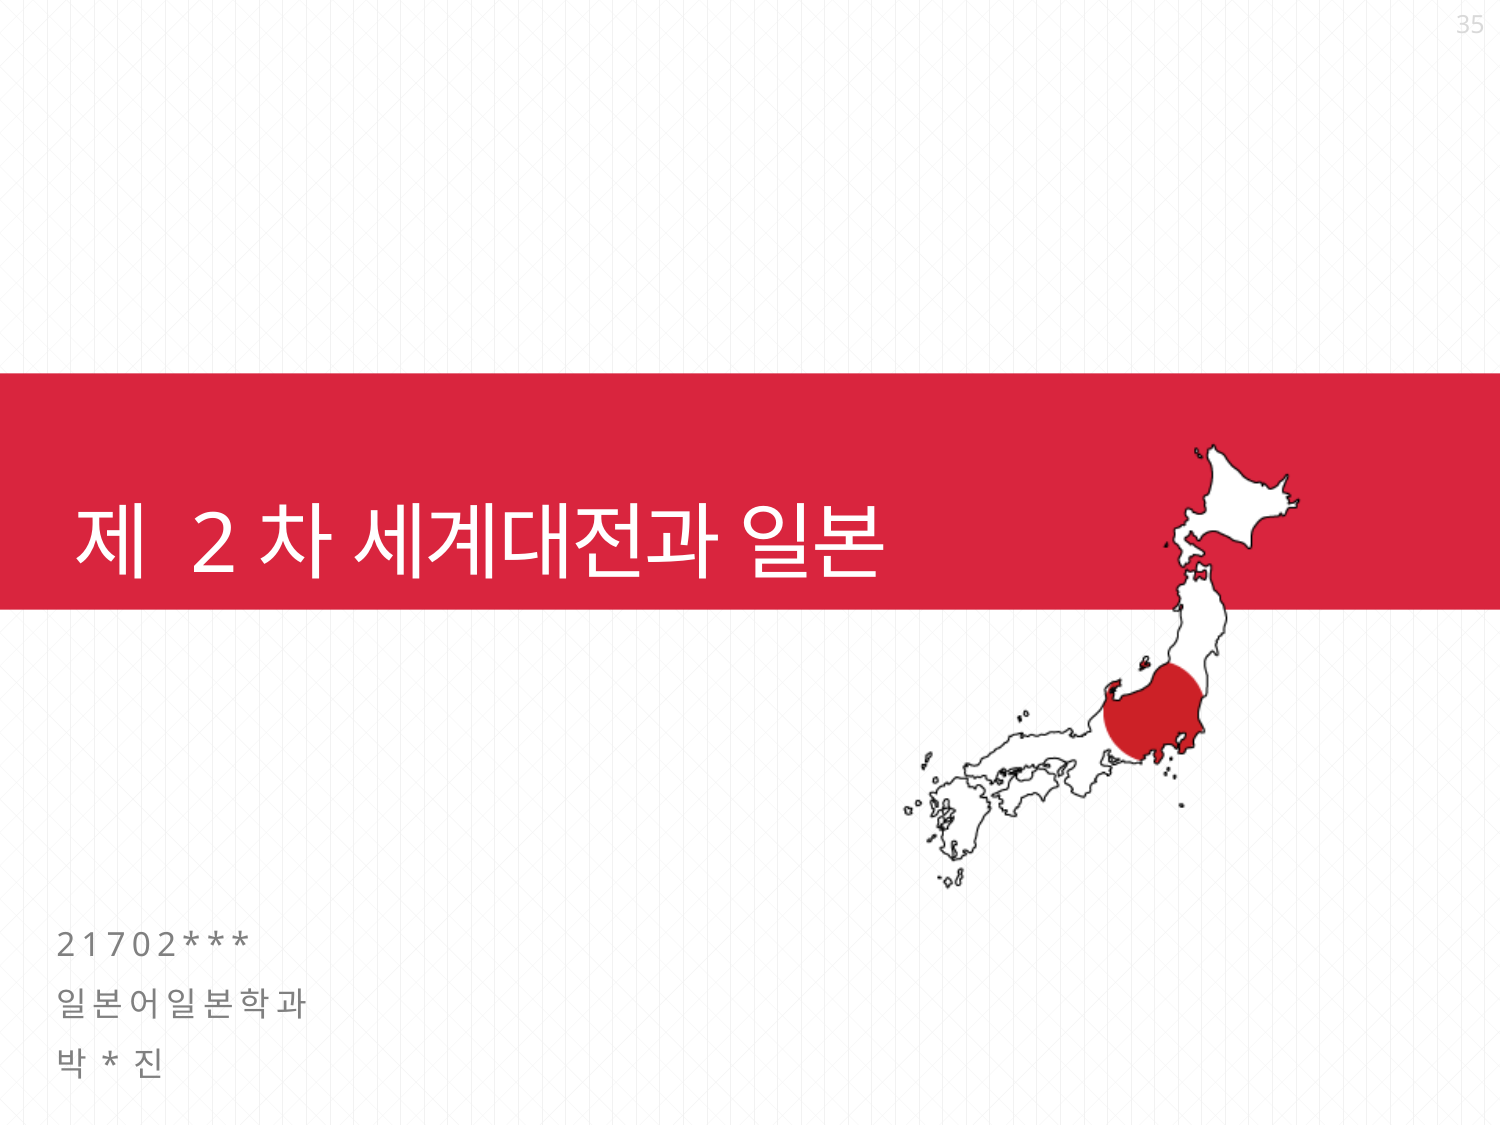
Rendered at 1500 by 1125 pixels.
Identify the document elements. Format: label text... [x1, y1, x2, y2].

text_box 21702*** 일본어일본학과 박*진 [41, 928, 927, 1058]
slide_number 35 [1114, 0, 1500, 56]
picture [875, 432, 1345, 902]
text_box [0, 371, 1500, 612]
text_box 제 2차 세계대전과 일본 [58, 500, 870, 579]
